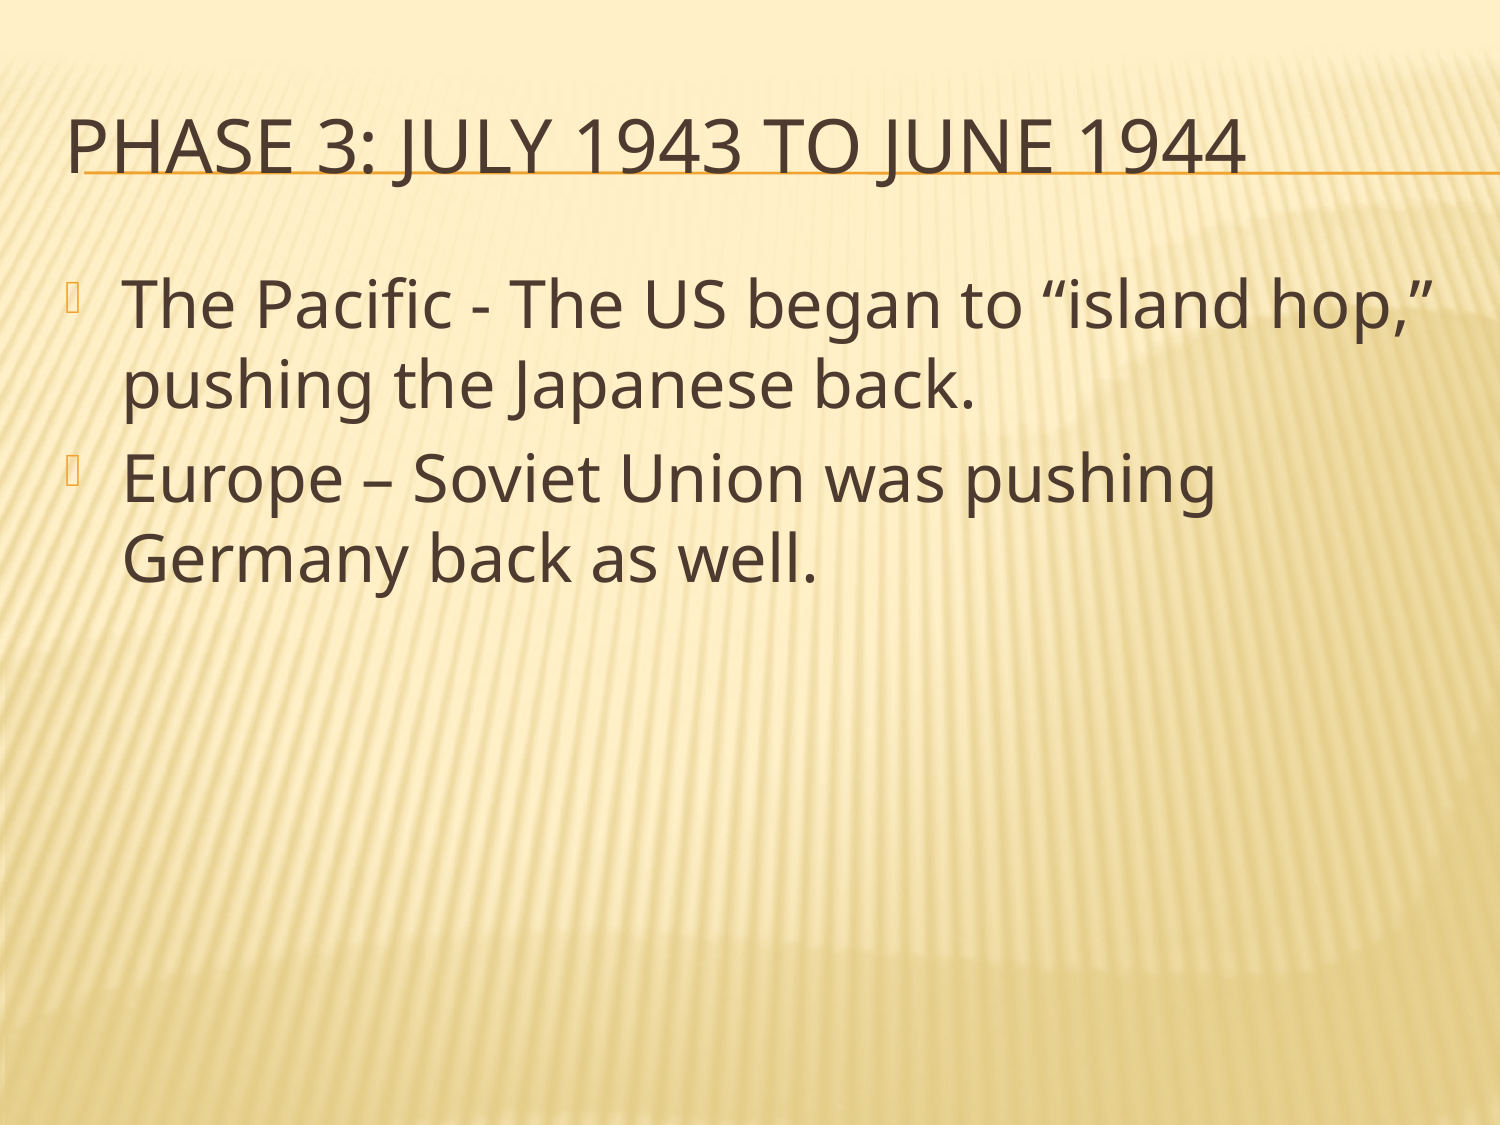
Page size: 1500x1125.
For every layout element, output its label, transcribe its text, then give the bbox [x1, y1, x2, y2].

title Phase 3: July 1943 to June 1944 [50, 75, 1475, 213]
list The Pacific - The US began to “island hop,” pushing the Japanese back. Europe – Soviet Union was pushing Germany back as well. [50, 254, 1475, 998]
